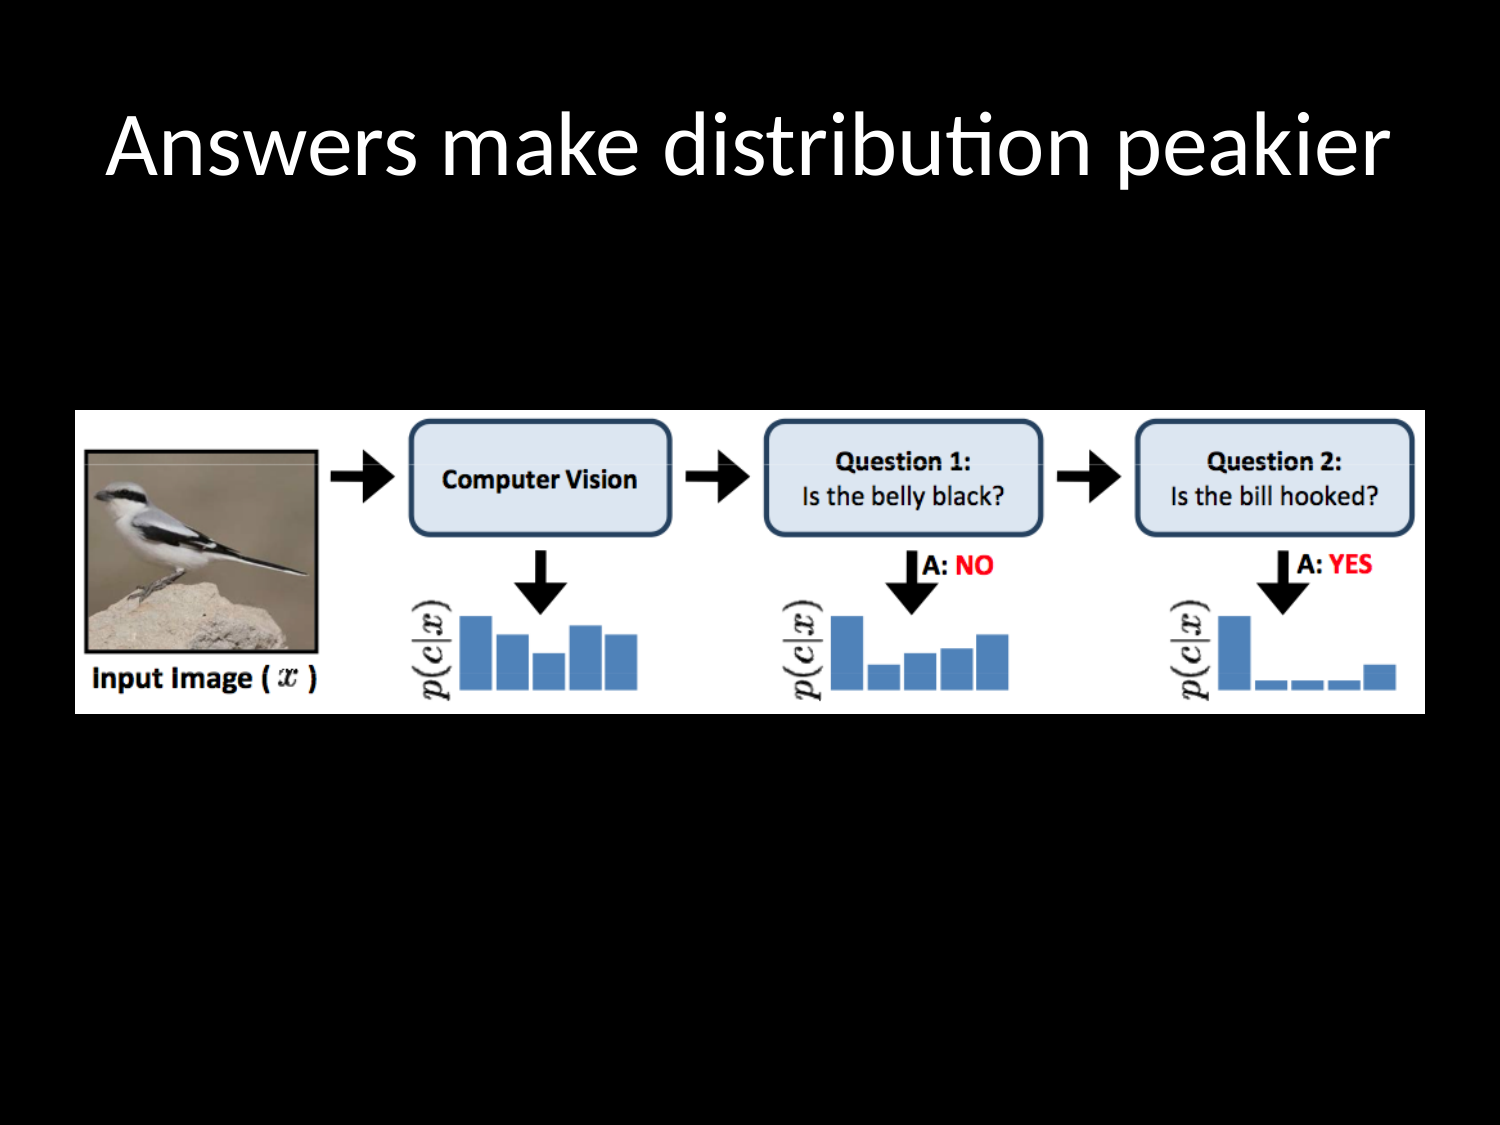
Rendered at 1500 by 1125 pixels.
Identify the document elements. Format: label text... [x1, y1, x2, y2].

title Answers make distribution peakier [75, 45, 1425, 233]
picture [74, 410, 1426, 715]
